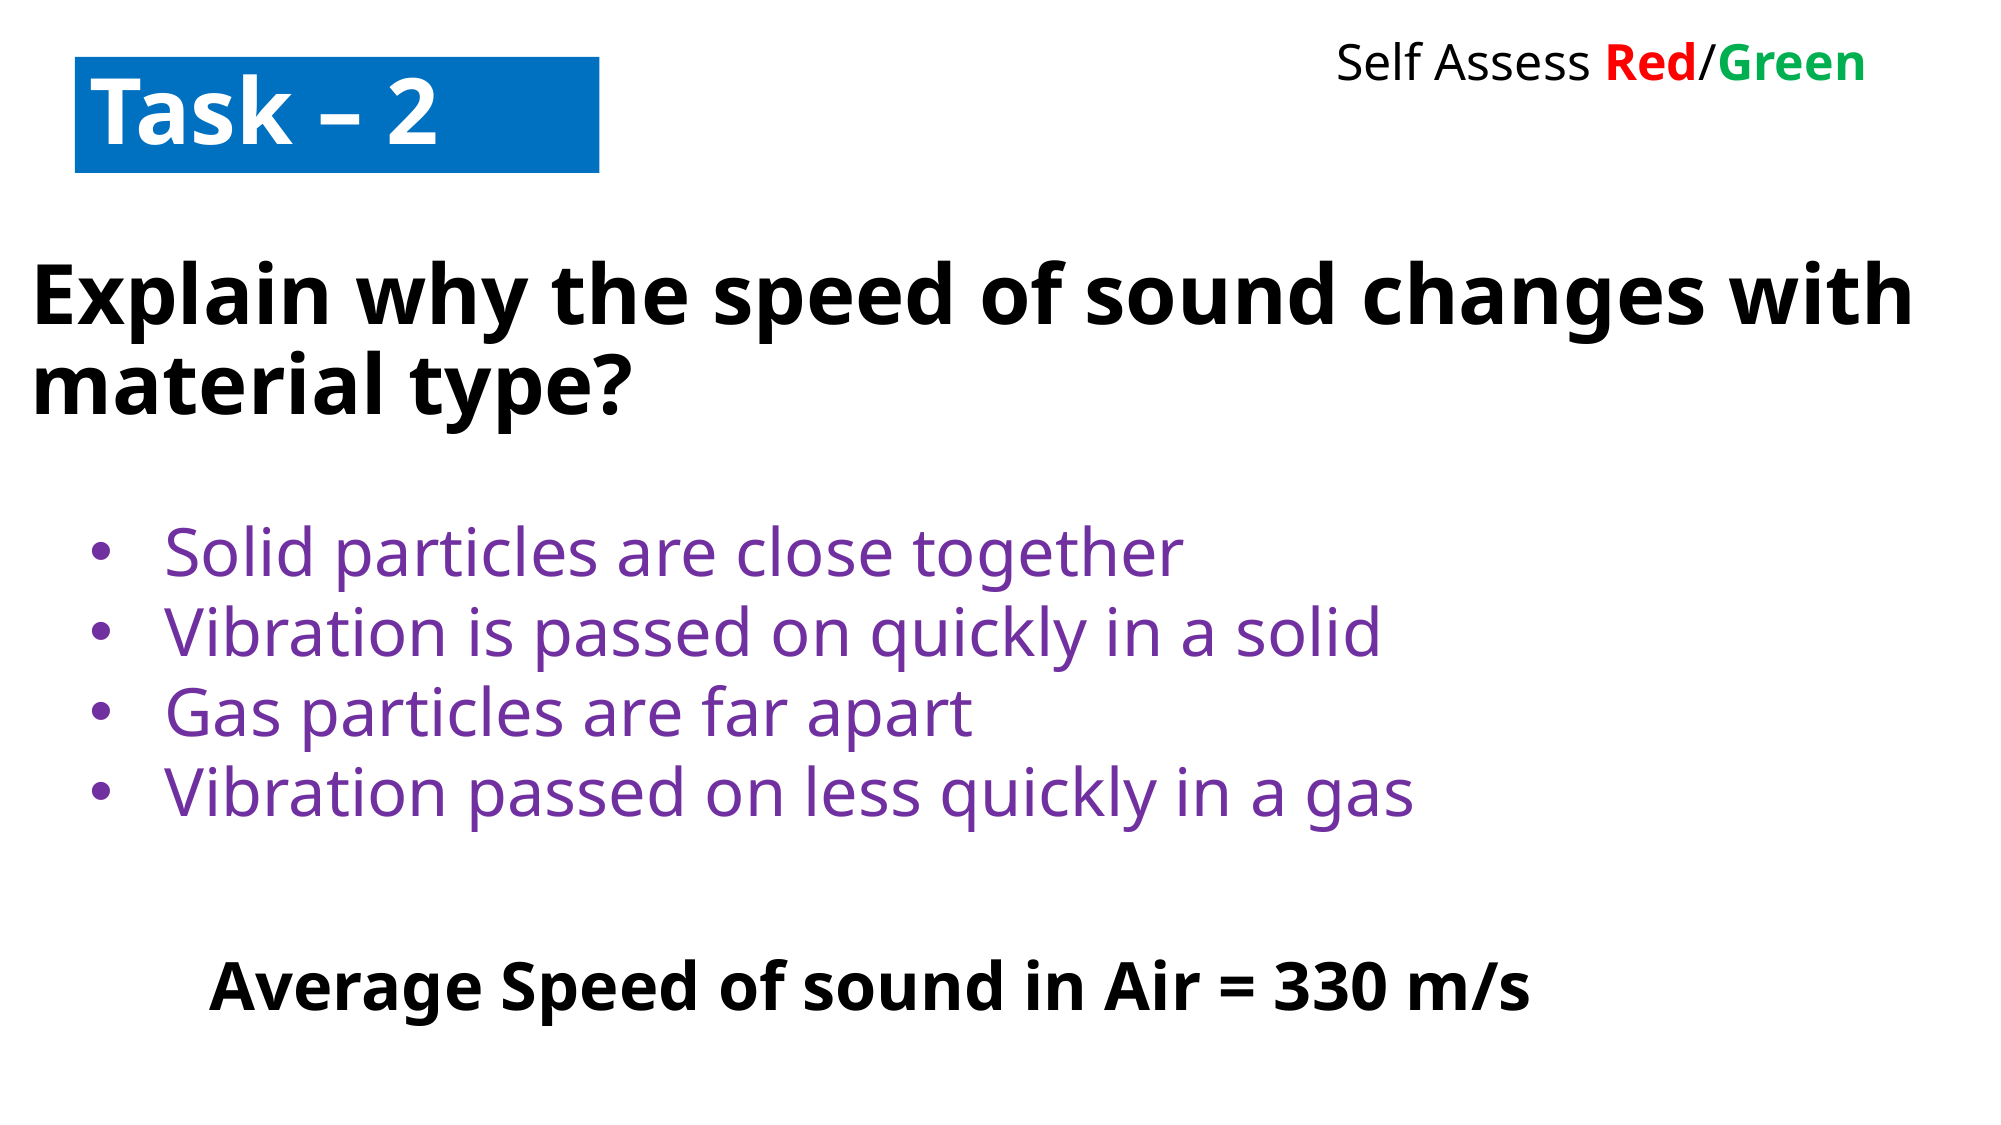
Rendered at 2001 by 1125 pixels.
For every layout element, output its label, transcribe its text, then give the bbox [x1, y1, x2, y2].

text_box Solid particles are close together Vibration is passed on quickly in a solid Gas particles are far apart Vibration passed on less quickly in a gas [74, 502, 1811, 838]
text_box Explain why the speed of sound changes with material type? [16, 245, 1971, 448]
text_box Task – 2 [74, 56, 600, 173]
text_box Average Speed of sound in Air = 330 m/s [194, 936, 1548, 1032]
text_box Self Assess Red/Green [1321, 29, 1986, 170]
